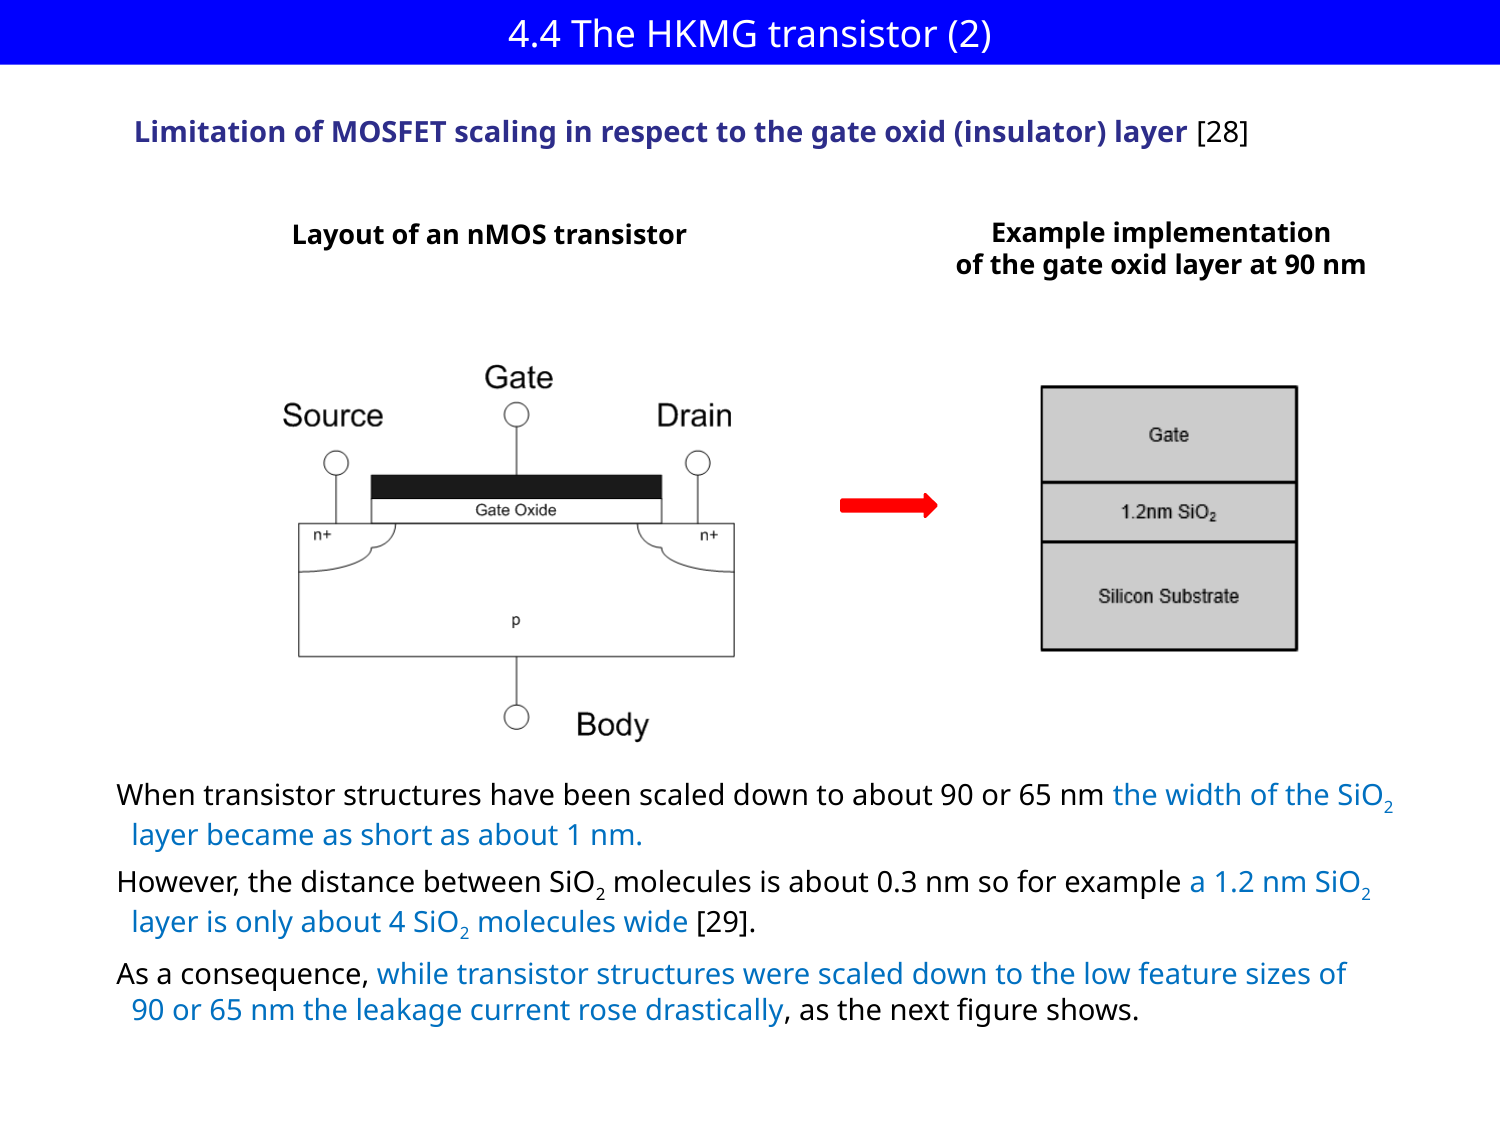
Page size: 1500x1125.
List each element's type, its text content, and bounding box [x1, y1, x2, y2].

text_box [841, 494, 937, 517]
text_box Limitation of MOSFET scaling in respect to the gate oxid (insulator) layer [28] [119, 105, 1272, 156]
text_box When transistor structures have been scaled down to about 90 or 65 nm the width of the SiO2 layer became as short as about 1 nm. However, the distance between SiO2 molecules is about 0.3 nm so for example a 1.2 nm SiO2 layer is only about 4 SiO2 molecules wide [29]. As a consequence, while transistor structures were scaled down to the low feature sizes of 90 or 65 nm the leakage current rose drastically, as the next figure shows. [101, 769, 1409, 1034]
text_box Layout of an nMOS transistor [276, 210, 703, 258]
text_box Example implementation of the gate oxid layer at 90 nm [940, 207, 1382, 288]
title 4.4 The HKMG transistor (2) [0, 0, 1500, 65]
picture [282, 354, 735, 746]
picture [1040, 384, 1321, 665]
